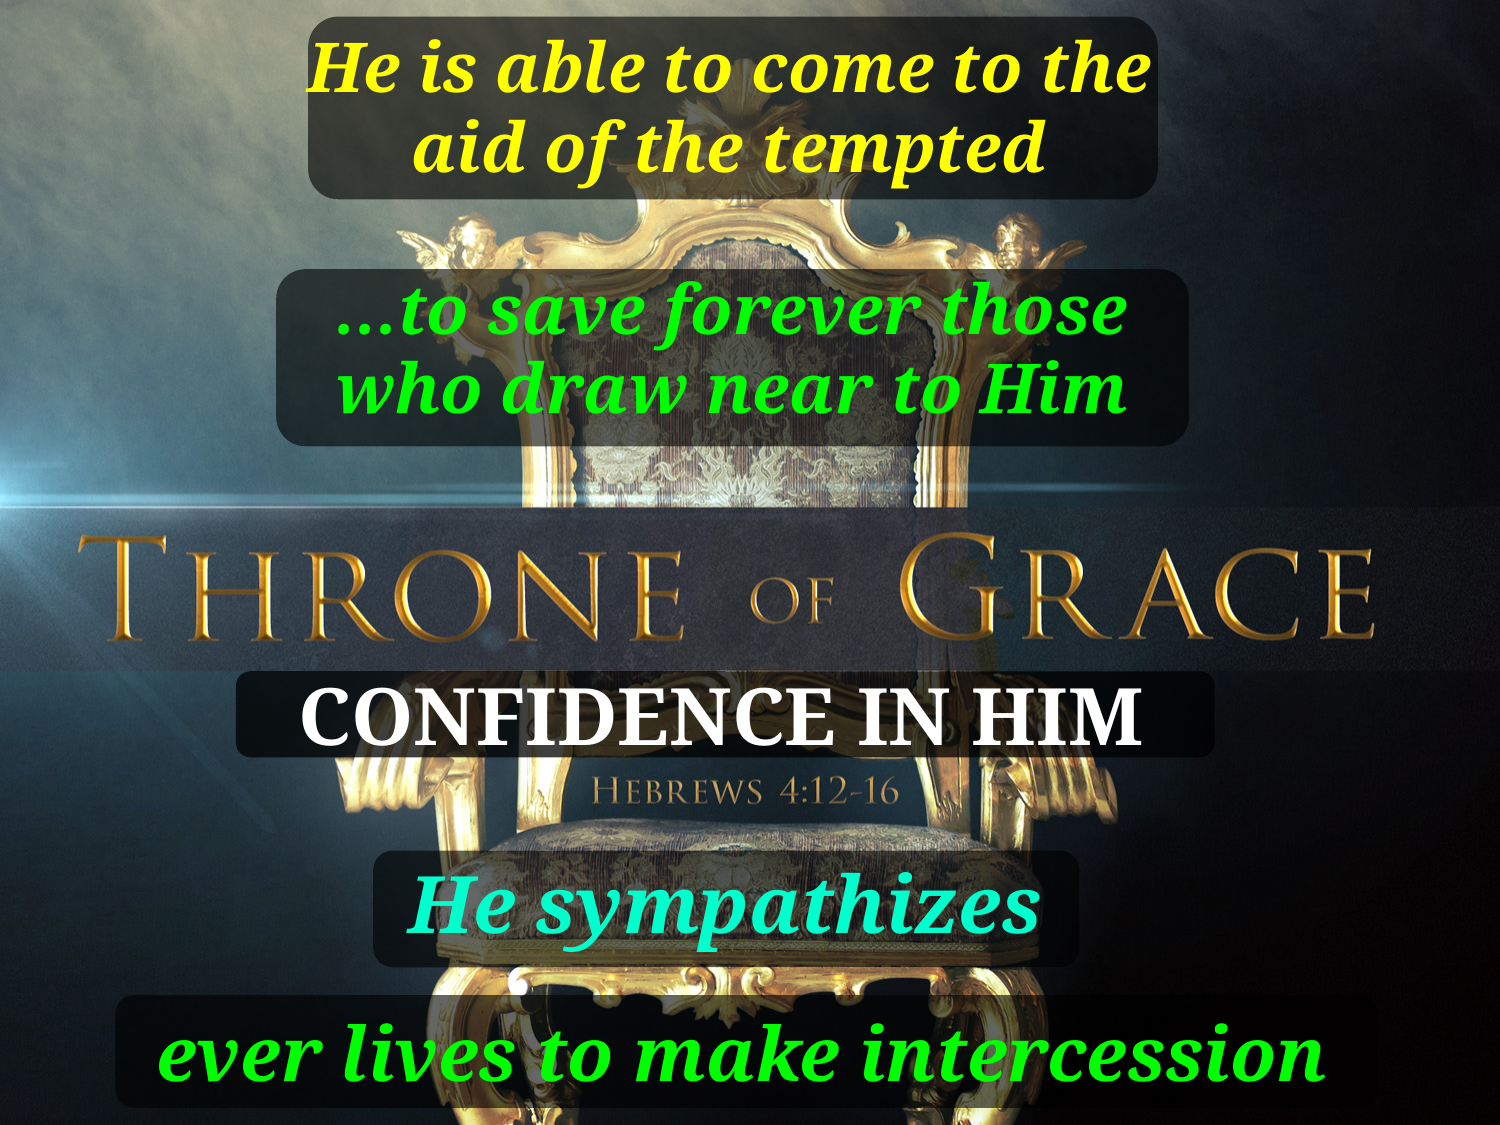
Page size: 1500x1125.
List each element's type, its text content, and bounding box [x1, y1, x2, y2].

text_box [324, 16, 1142, 20]
picture [0, 0, 1500, 1125]
text_box He is able to come to the aid of the tempted [284, 20, 1175, 194]
text_box [321, 194, 1145, 200]
text_box [122, 1104, 1370, 1108]
text_box CONFIDENCE IN HIM [215, 674, 1228, 769]
text_box He sympathizes [367, 847, 1083, 957]
text_box ever lives to make intercession [92, 994, 1393, 1104]
text_box [282, 435, 1183, 447]
text_box [375, 957, 1077, 968]
text_box …to save forever those who draw near to Him [274, 261, 1189, 435]
